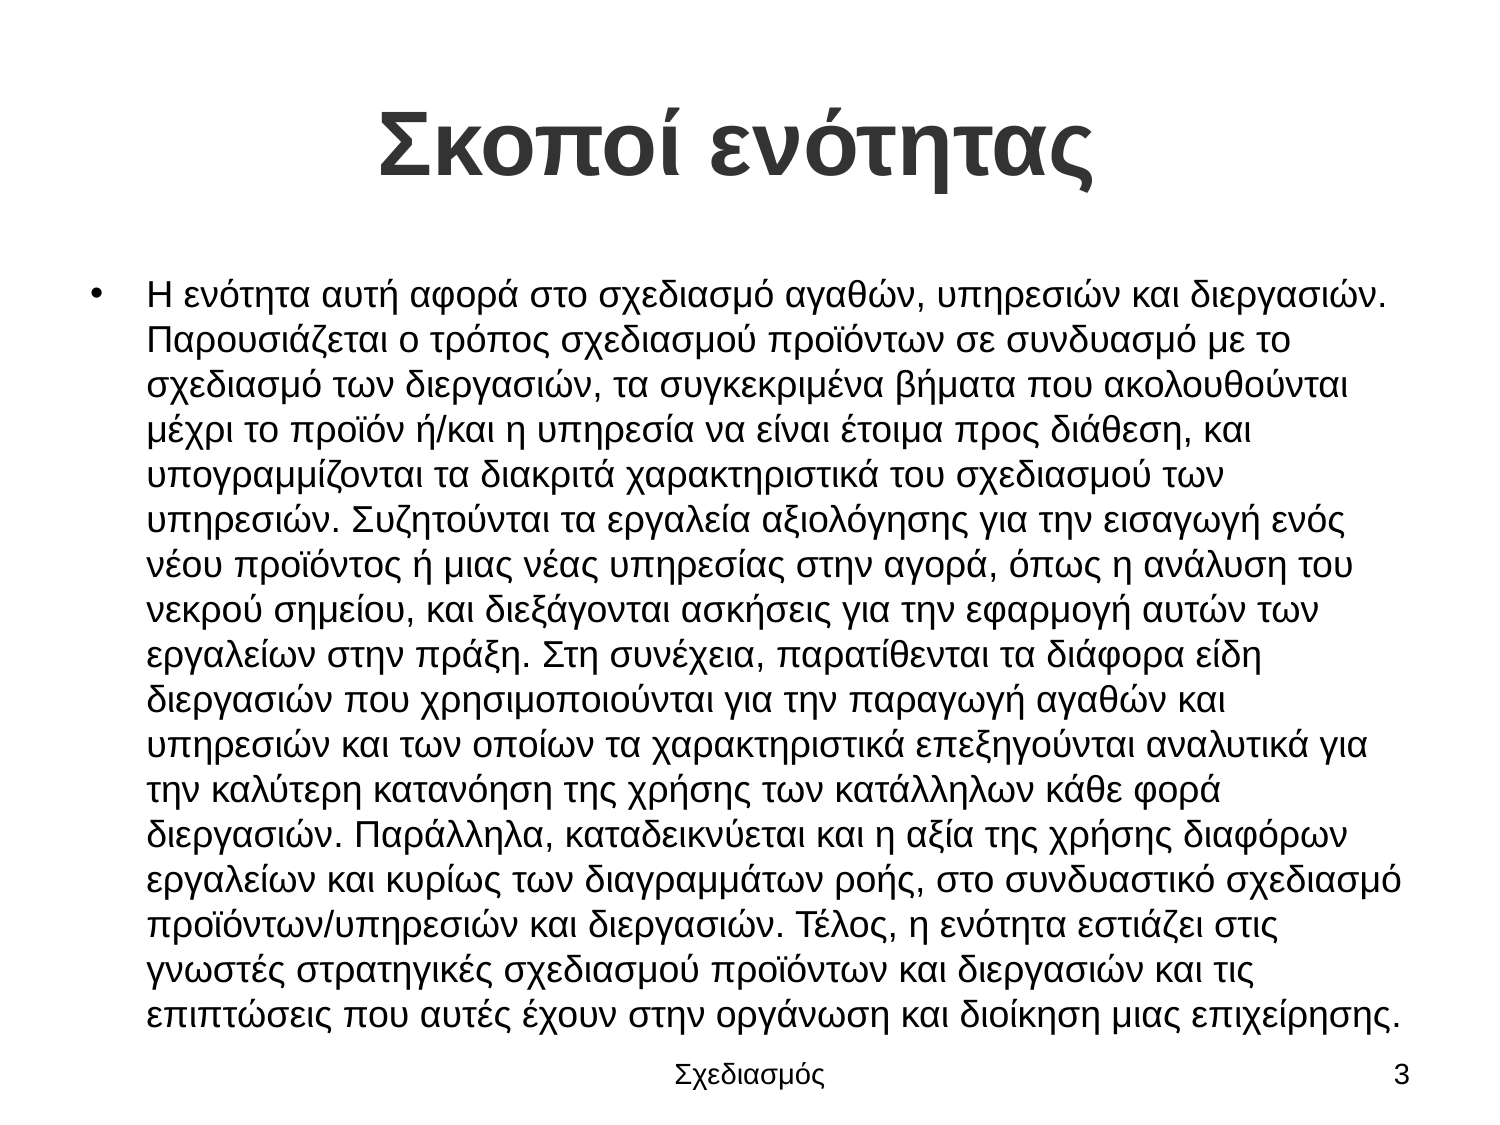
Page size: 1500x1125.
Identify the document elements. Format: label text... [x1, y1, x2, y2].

slide_number 3 [1074, 1042, 1425, 1103]
list Η ενότητα αυτή αφορά στο σχεδιασμό αγαθών, υπηρεσιών και διεργασιών. Παρουσιάζεται ο τρόπος σχεδιασμού προϊόντων σε συνδυασμό με το σχεδιασμό των διεργασιών, τα συγκεκριμένα βήματα που ακολουθούνται μέχρι το προϊόν ή/και η υπηρεσία να είναι έτοιμα προς διάθεση, και υπογραμμίζονται τα διακριτά χαρακτηριστικά του σχεδιασμού των υπηρεσιών. Συζητούνται τα εργαλεία αξιολόγησης για την εισαγωγή ενός νέου προϊόντος ή μιας νέας υπηρεσίας στην αγορά, όπως η ανάλυση του νεκρού σημείου, και διεξάγονται ασκήσεις για την εφαρμογή αυτών των εργαλείων στην πράξη. Στη συνέχεια, παρατίθενται τα διάφορα είδη διεργασιών που χρησιμοποιούνται για την παραγωγή αγαθών και υπηρεσιών και των οποίων τα χαρακτηριστικά επεξηγούνται αναλυτικά για την καλύτερη κατανόηση της χρήσης των κατάλληλων κάθε φορά διεργασιών. Παράλληλα, καταδεικνύεται και η αξία της χρήσης διαφόρων εργαλείων και κυρίως των διαγραμμάτων ροής, στο συνδυαστικό σχεδιασμό προϊόντων/υπηρεσιών και διεργασιών. Τέλος, η ενότητα εστιάζει στις γνωστές στρατηγικές σχεδιασμού προϊόντων και διεργασιών και τις επιπτώσεις που αυτές έχουν στην οργάνωση και διοίκηση μιας επιχείρησης. [75, 262, 1425, 1005]
footer Σχεδιασμός [512, 1042, 988, 1103]
title Σκοποί ενότητας [75, 45, 1425, 233]
